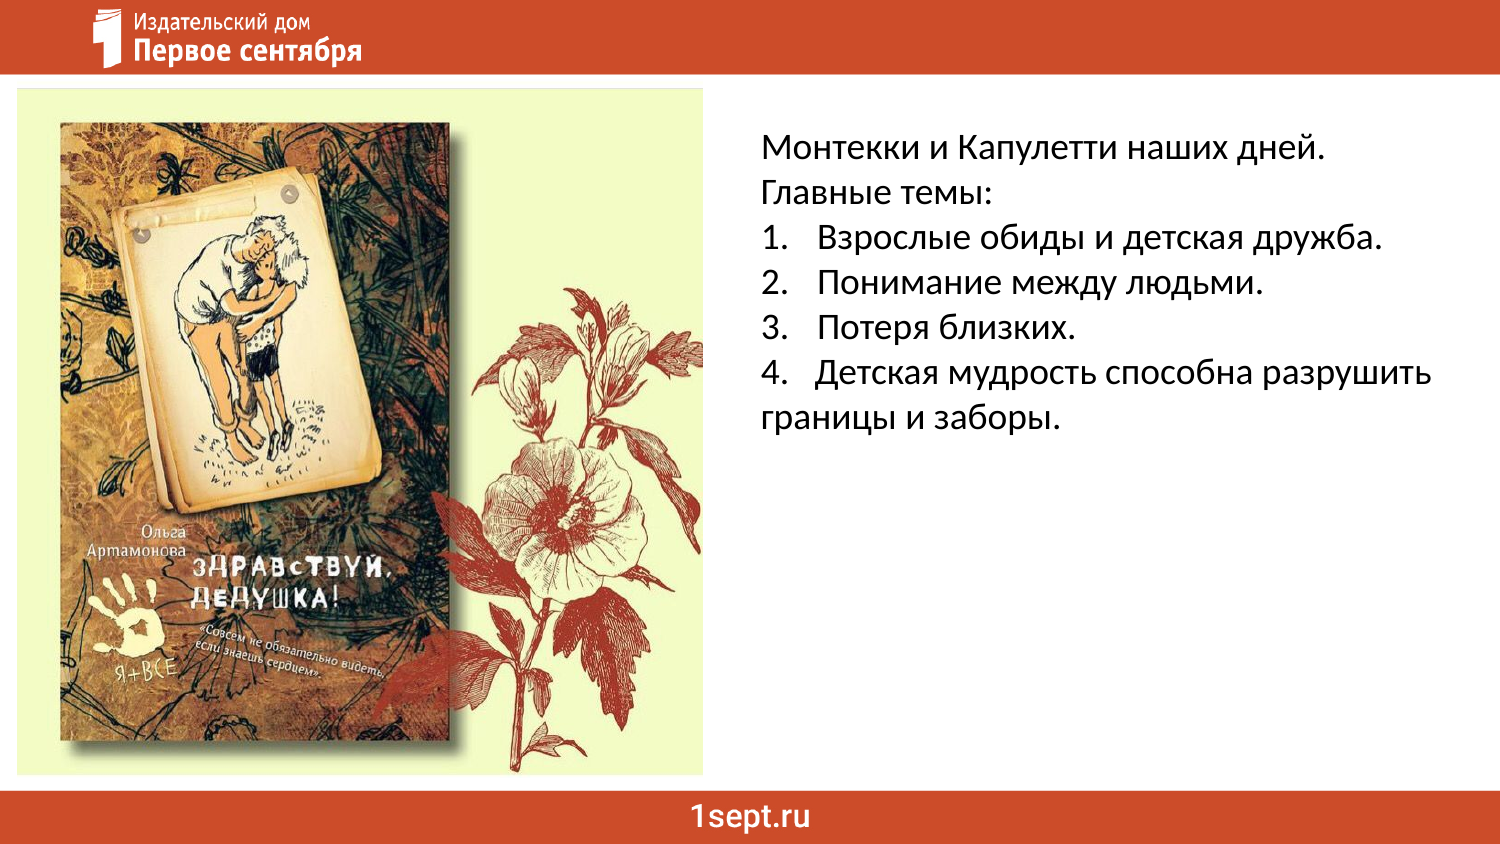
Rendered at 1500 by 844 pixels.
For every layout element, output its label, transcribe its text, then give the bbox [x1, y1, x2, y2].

picture [0, 0, 1500, 844]
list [17, 79, 703, 779]
text_box Монтекки и Капулетти наших дней. Главные темы: Взрослые обиды и детская дружба. Понимание между людьми. Потеря близких. 4. Детская мудрость способна разрушить границы и заборы. [746, 114, 1455, 445]
